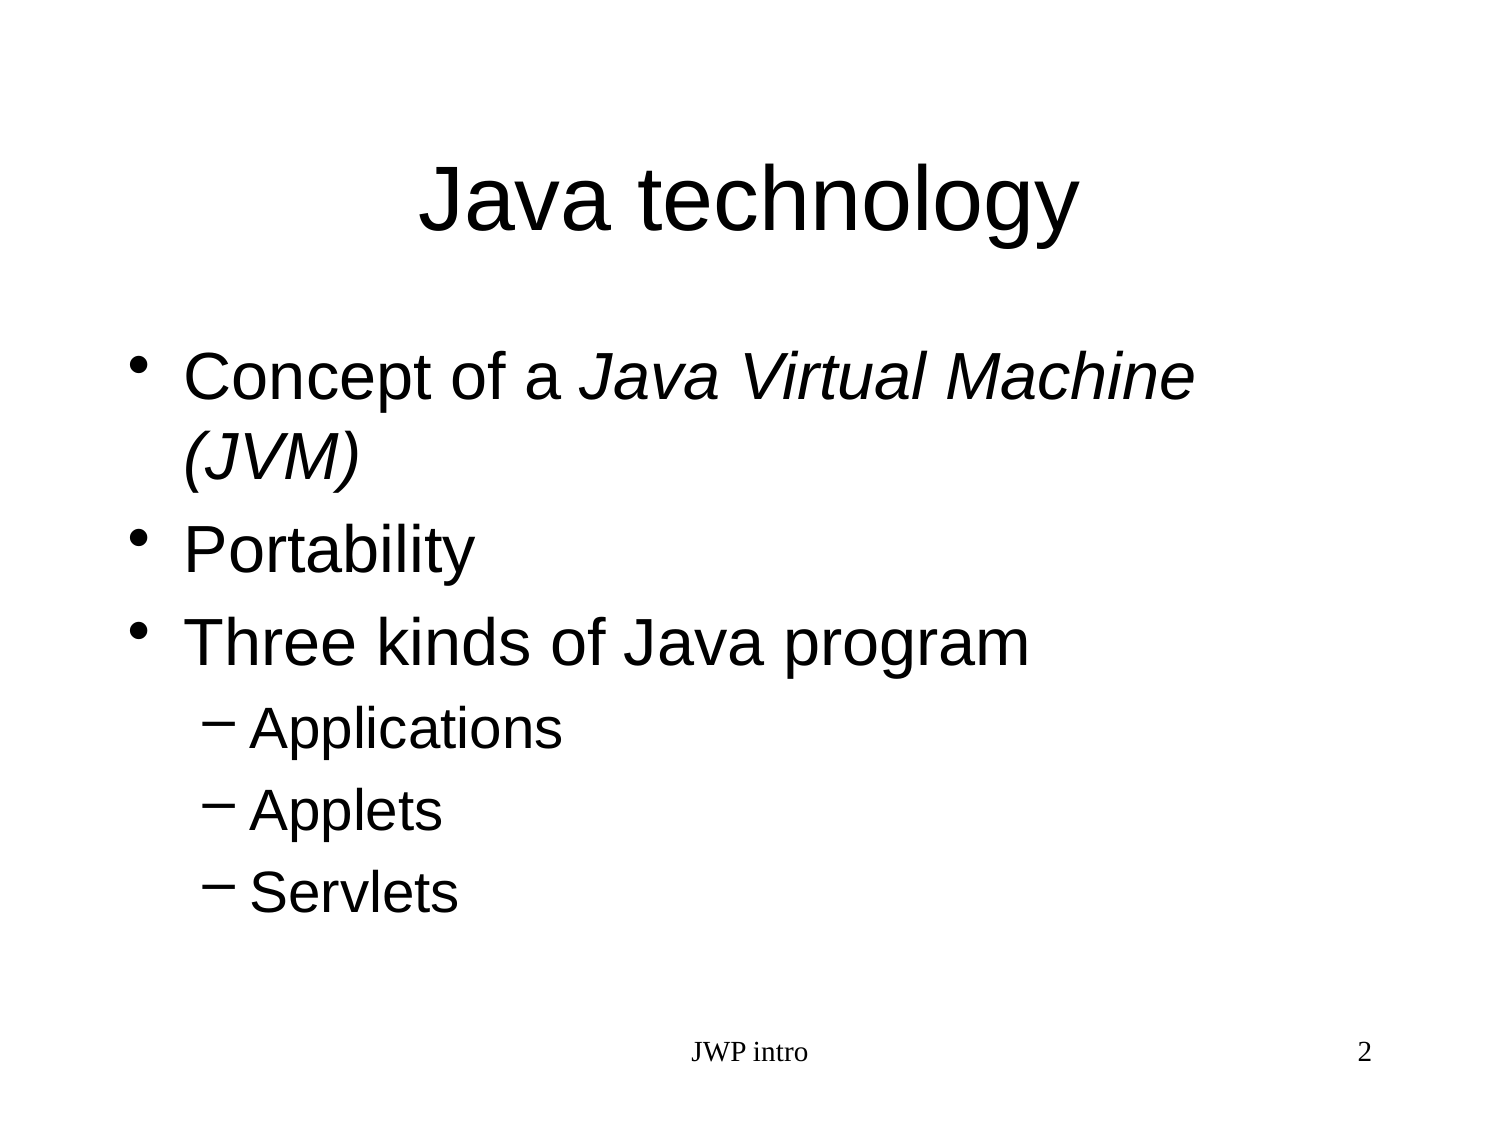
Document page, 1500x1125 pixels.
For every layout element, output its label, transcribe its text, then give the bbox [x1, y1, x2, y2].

list Concept of a Java Virtual Machine (JVM) Portability Three kinds of Java program Applications Applets Servlets [112, 324, 1388, 1001]
title Java technology [112, 99, 1388, 288]
slide_number 2 [1074, 1024, 1388, 1101]
footer JWP intro [512, 1024, 988, 1101]
